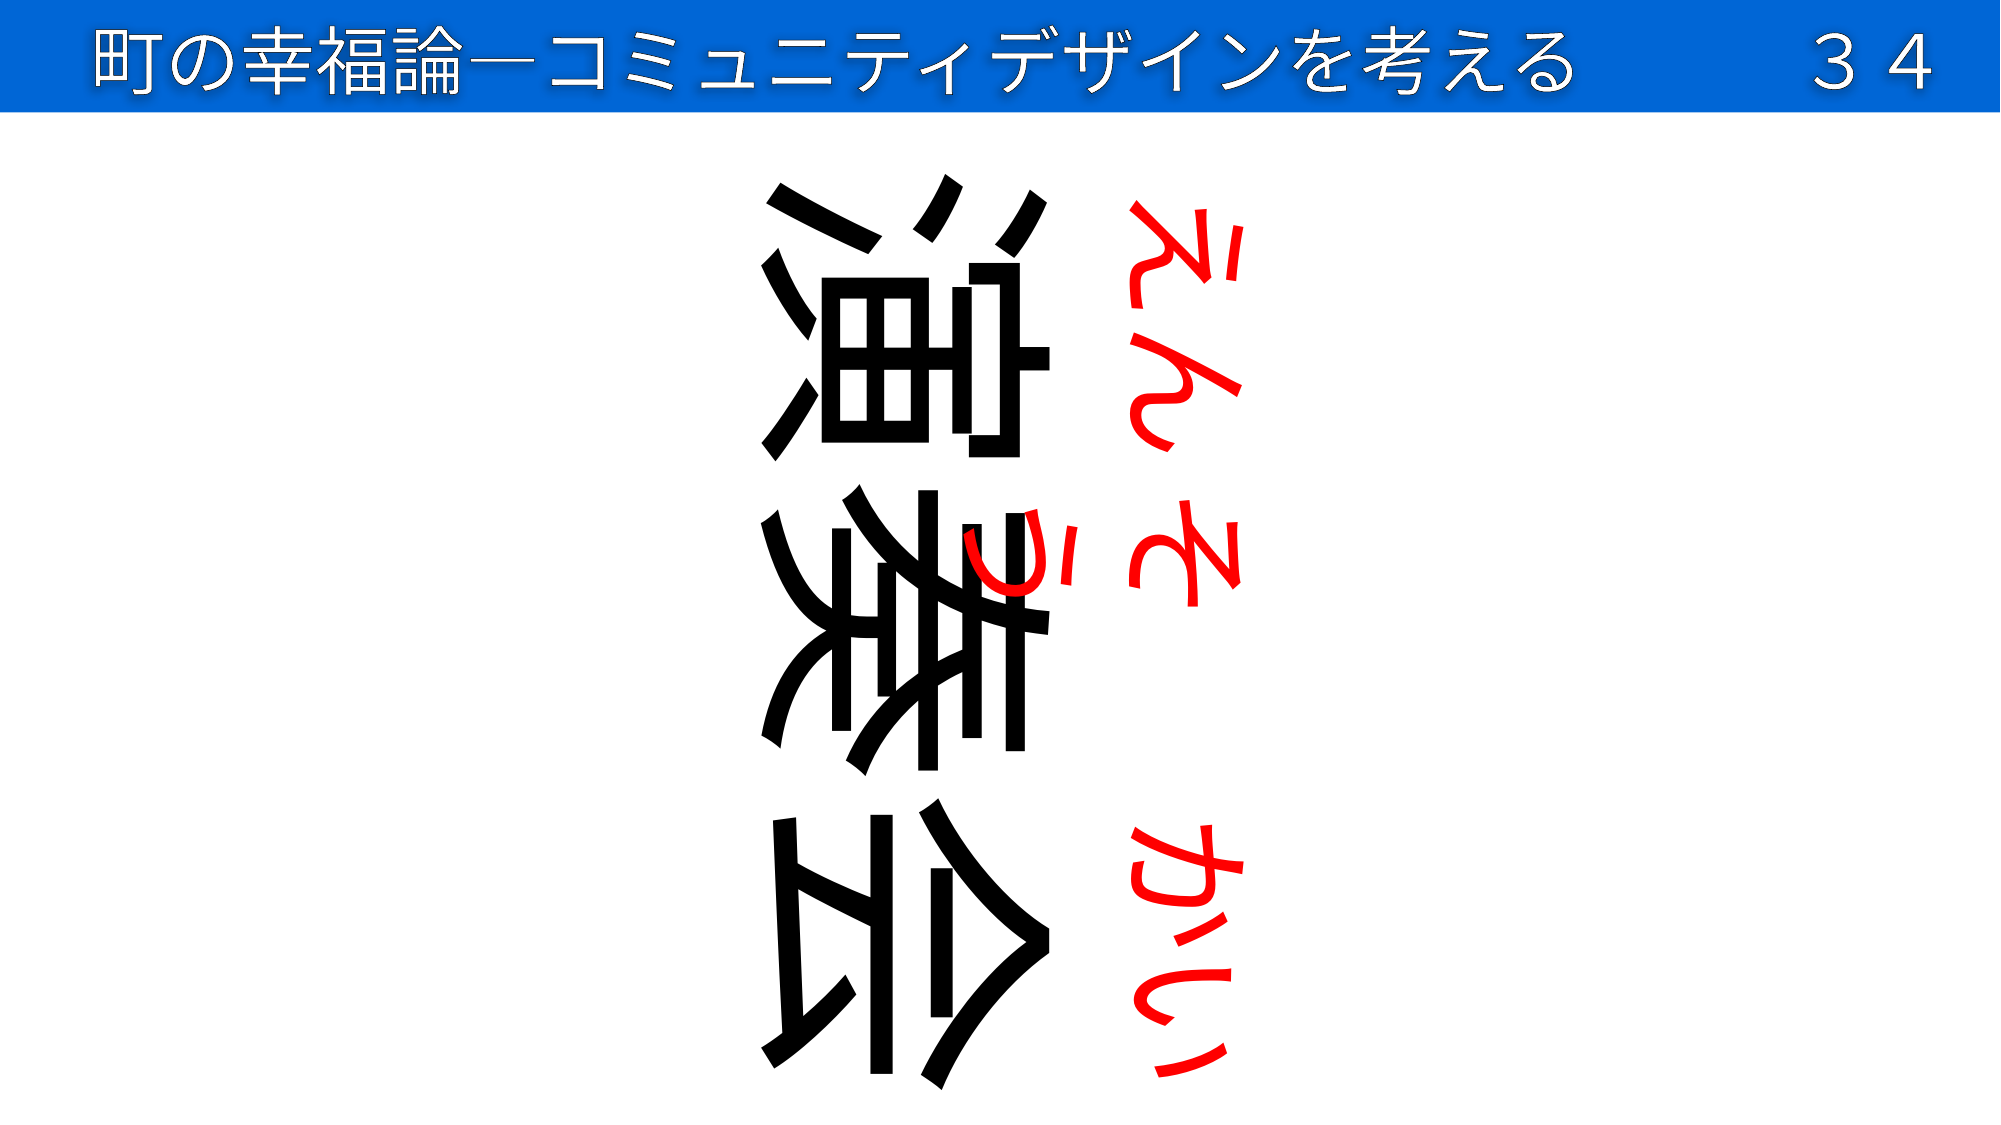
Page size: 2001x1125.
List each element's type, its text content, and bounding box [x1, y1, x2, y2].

text_box ３４ [1782, 6, 1963, 112]
text_box [0, 0, 2000, 113]
text_box 町の幸福論―コミュニティデザインを考える [75, 6, 1615, 112]
text_box そう [1083, 471, 1281, 764]
text_box 演奏会 [698, 147, 1108, 1125]
text_box えん [1083, 170, 1281, 463]
text_box かい [1083, 799, 1281, 1093]
